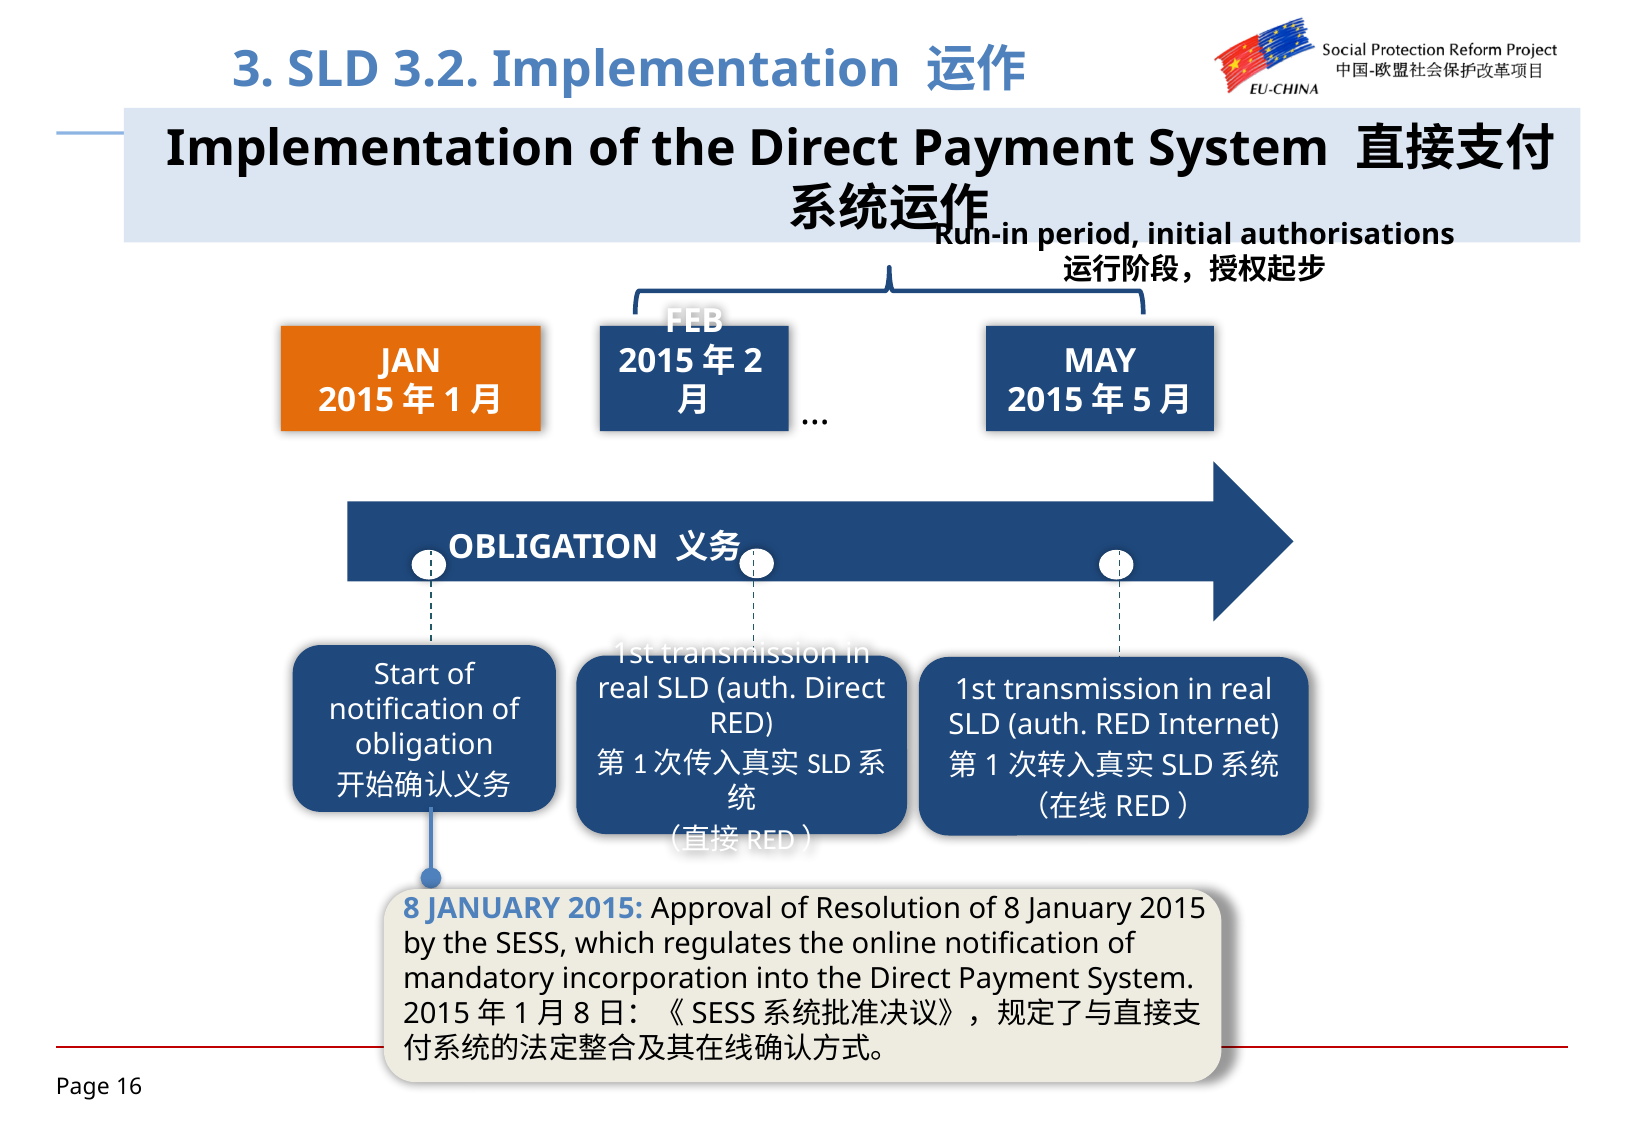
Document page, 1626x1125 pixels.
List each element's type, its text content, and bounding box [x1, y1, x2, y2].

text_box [383, 882, 1227, 1110]
text_box MAY 2015年5月 [986, 325, 1214, 432]
text_box JAN 2015年1月 [280, 325, 541, 432]
title 3. SLD 3.2. Implementation 运作 [56, 13, 1203, 120]
text_box [635, 267, 1144, 315]
text_box Run-in period, initial authorisations 运行阶段，授权起步 [915, 208, 1474, 293]
text_box [347, 461, 1294, 622]
text_box Start of notification of obligation 开始确认义务 [292, 645, 556, 812]
text_box Implementation of the Direct Payment System 直接支付系统运作 [123, 107, 1581, 243]
text_box … [785, 379, 869, 440]
text_box FEB 2015年2月 [599, 325, 789, 432]
text_box 1st transmission in real SLD (auth. RED Internet) 第1次转入真实SLD系统 （在线RED） [918, 656, 1309, 836]
text_box [1101, 551, 1132, 578]
picture [1206, 10, 1567, 99]
text_box OBLIGATION 义务 [335, 504, 836, 587]
text_box 1st transmission in real SLD (auth. Direct RED) 第1次传入真实SLD系统 （直接RED） [576, 655, 908, 835]
